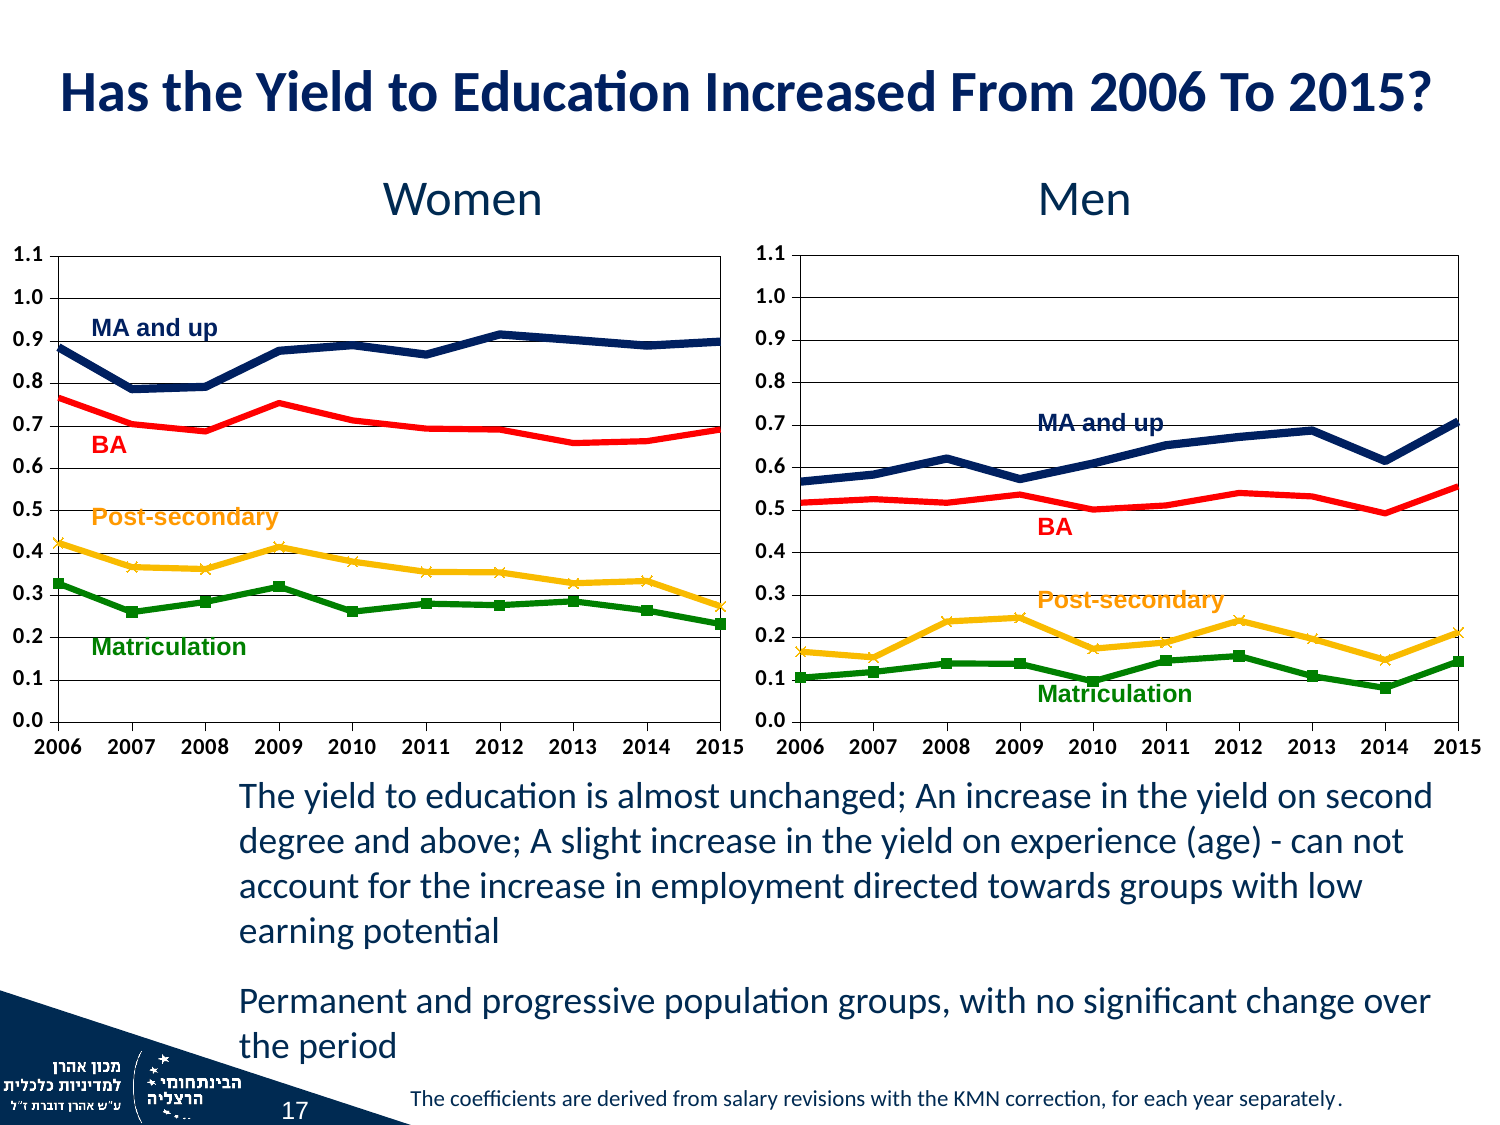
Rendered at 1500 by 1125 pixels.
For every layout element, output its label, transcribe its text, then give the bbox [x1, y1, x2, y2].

text_box Has the Yield to Education Increased From 2006 To 2015? [0, 45, 1498, 130]
chart [12, 234, 1498, 761]
text_box The yield to education is almost unchanged; An increase in the yield on second degree and above; A slight increase in the yield on experience (age) - can not account for the increase in employment directed towards groups with low earning potential Permanent and progressive population groups, with no significant change over the period [224, 769, 1465, 1074]
picture [0, 1042, 247, 1125]
text_box The coefficients are derived from salary revisions with the KMN correction, for each year separately. [395, 1076, 1500, 1119]
text_box Men Women [12, 157, 1500, 233]
